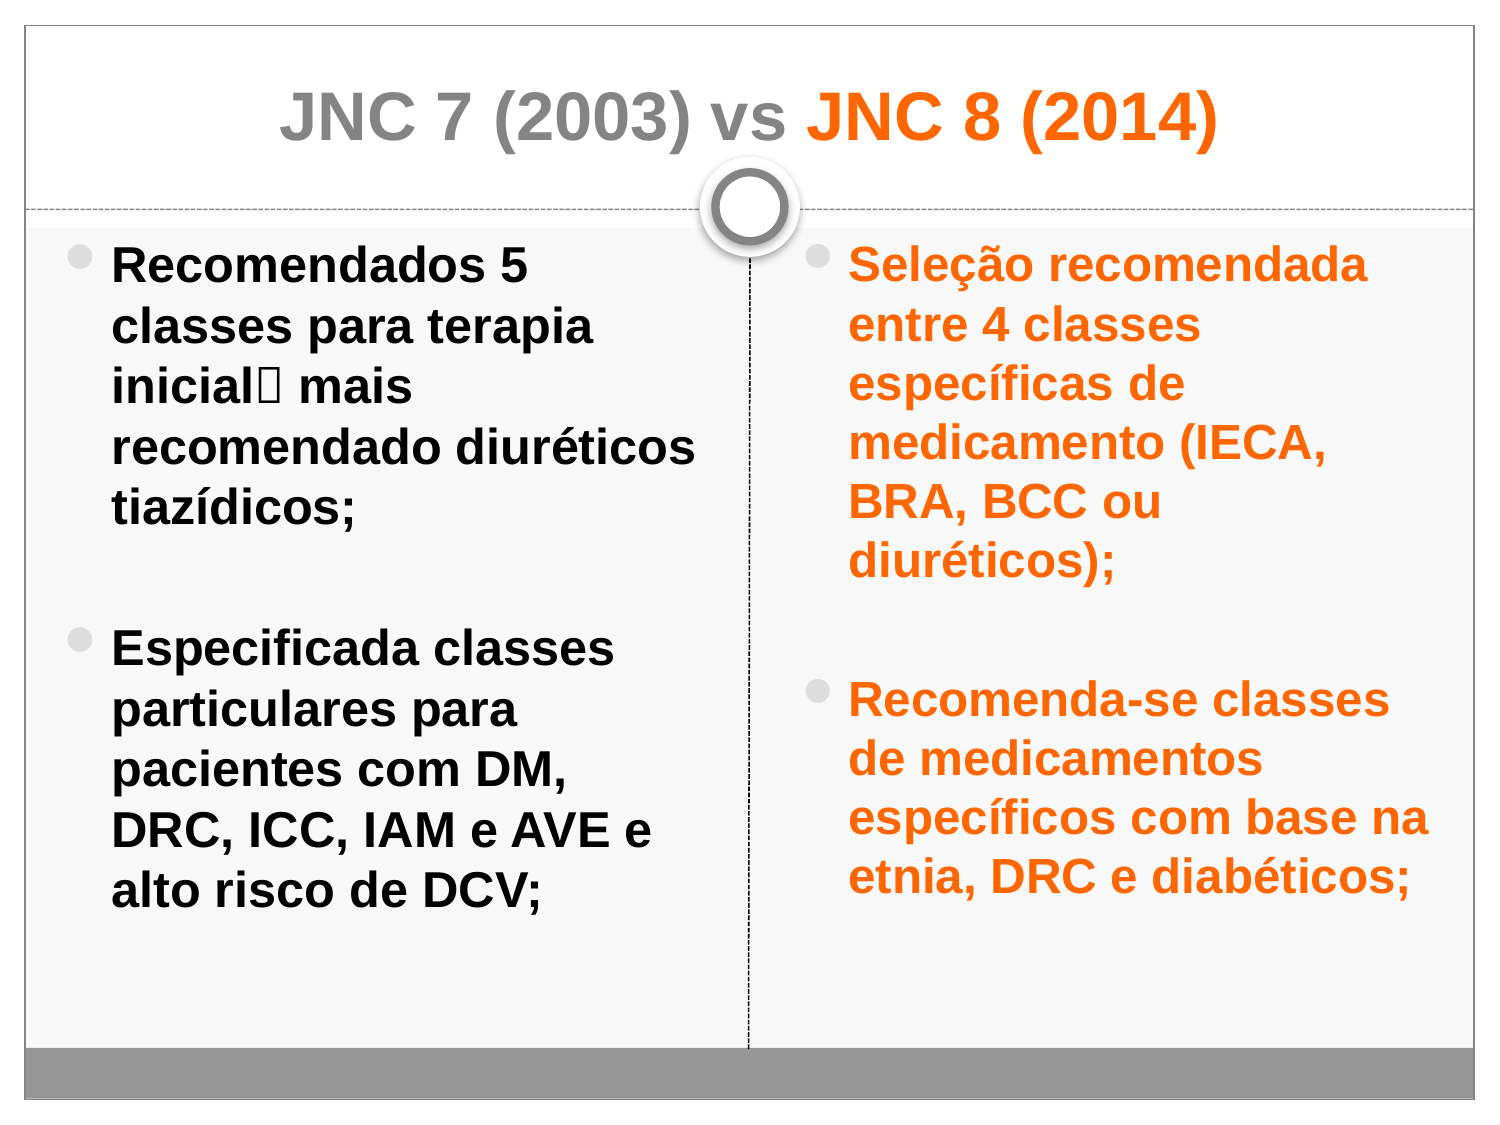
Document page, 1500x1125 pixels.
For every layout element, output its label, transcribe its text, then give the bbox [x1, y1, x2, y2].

title JNC 7 (2003) vs JNC 8 (2014) [49, 37, 1450, 162]
list Recomendados 5 classes para terapia inicial mais recomendado diuréticos tiazídicos; Especificada classes particulares para pacientes com DM, DRC, ICC, IAM e AVE e alto risco de DCV; [49, 224, 712, 993]
list Seleção recomendada entre 4 classes específicas de medicamento (IECA, BRA, BCC ou diuréticos); Recomenda-se classes de medicamentos específicos com base na etnia, DRC e diabéticos; [787, 224, 1450, 993]
